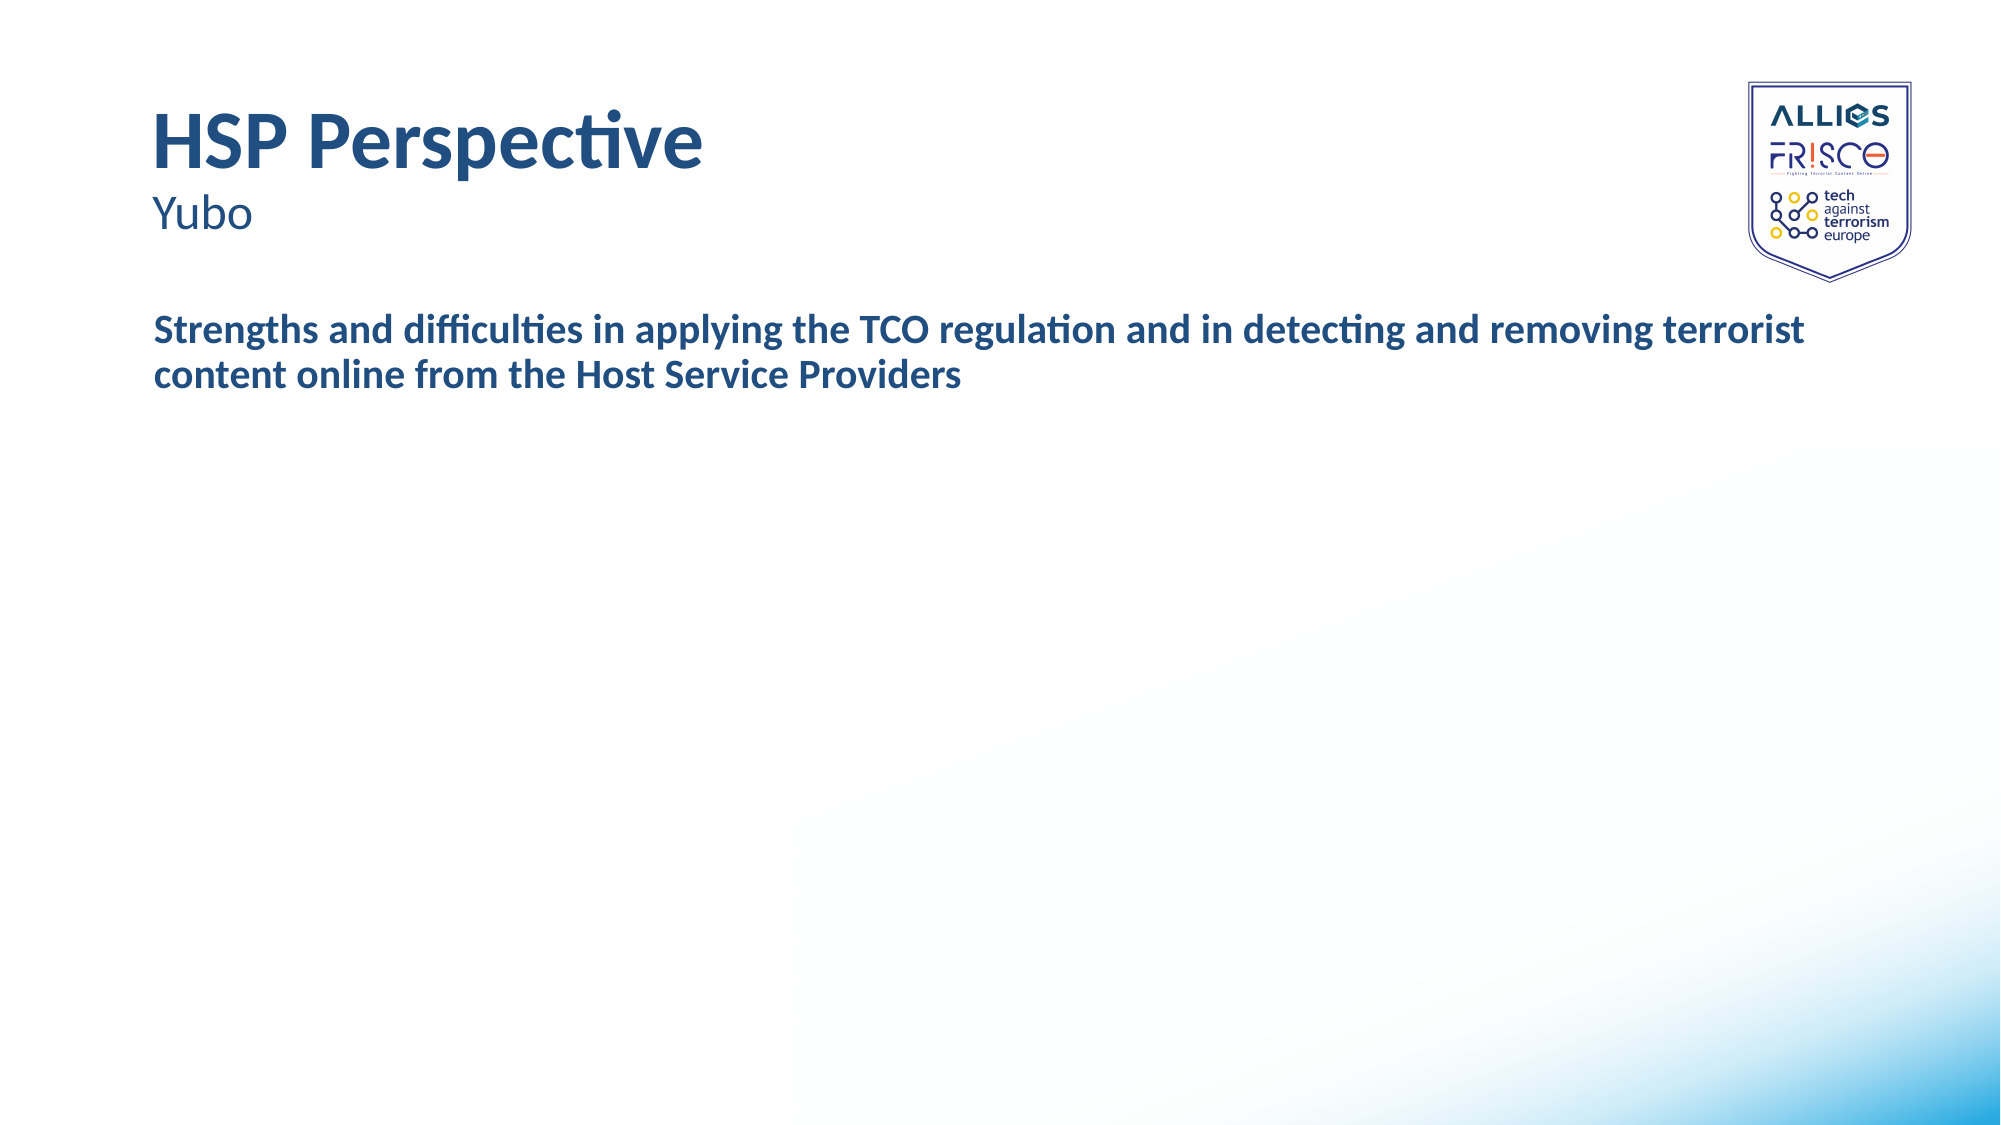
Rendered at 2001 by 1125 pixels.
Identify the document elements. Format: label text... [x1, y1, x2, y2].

picture [794, 444, 2001, 1125]
list Strengths and difficulties in applying the TCO regulation and in detecting and removing terrorist content online from the Host Service Providers [120, 300, 1845, 1015]
picture [1723, 72, 1936, 288]
title HSP Perspective Yubo [137, 59, 1863, 278]
